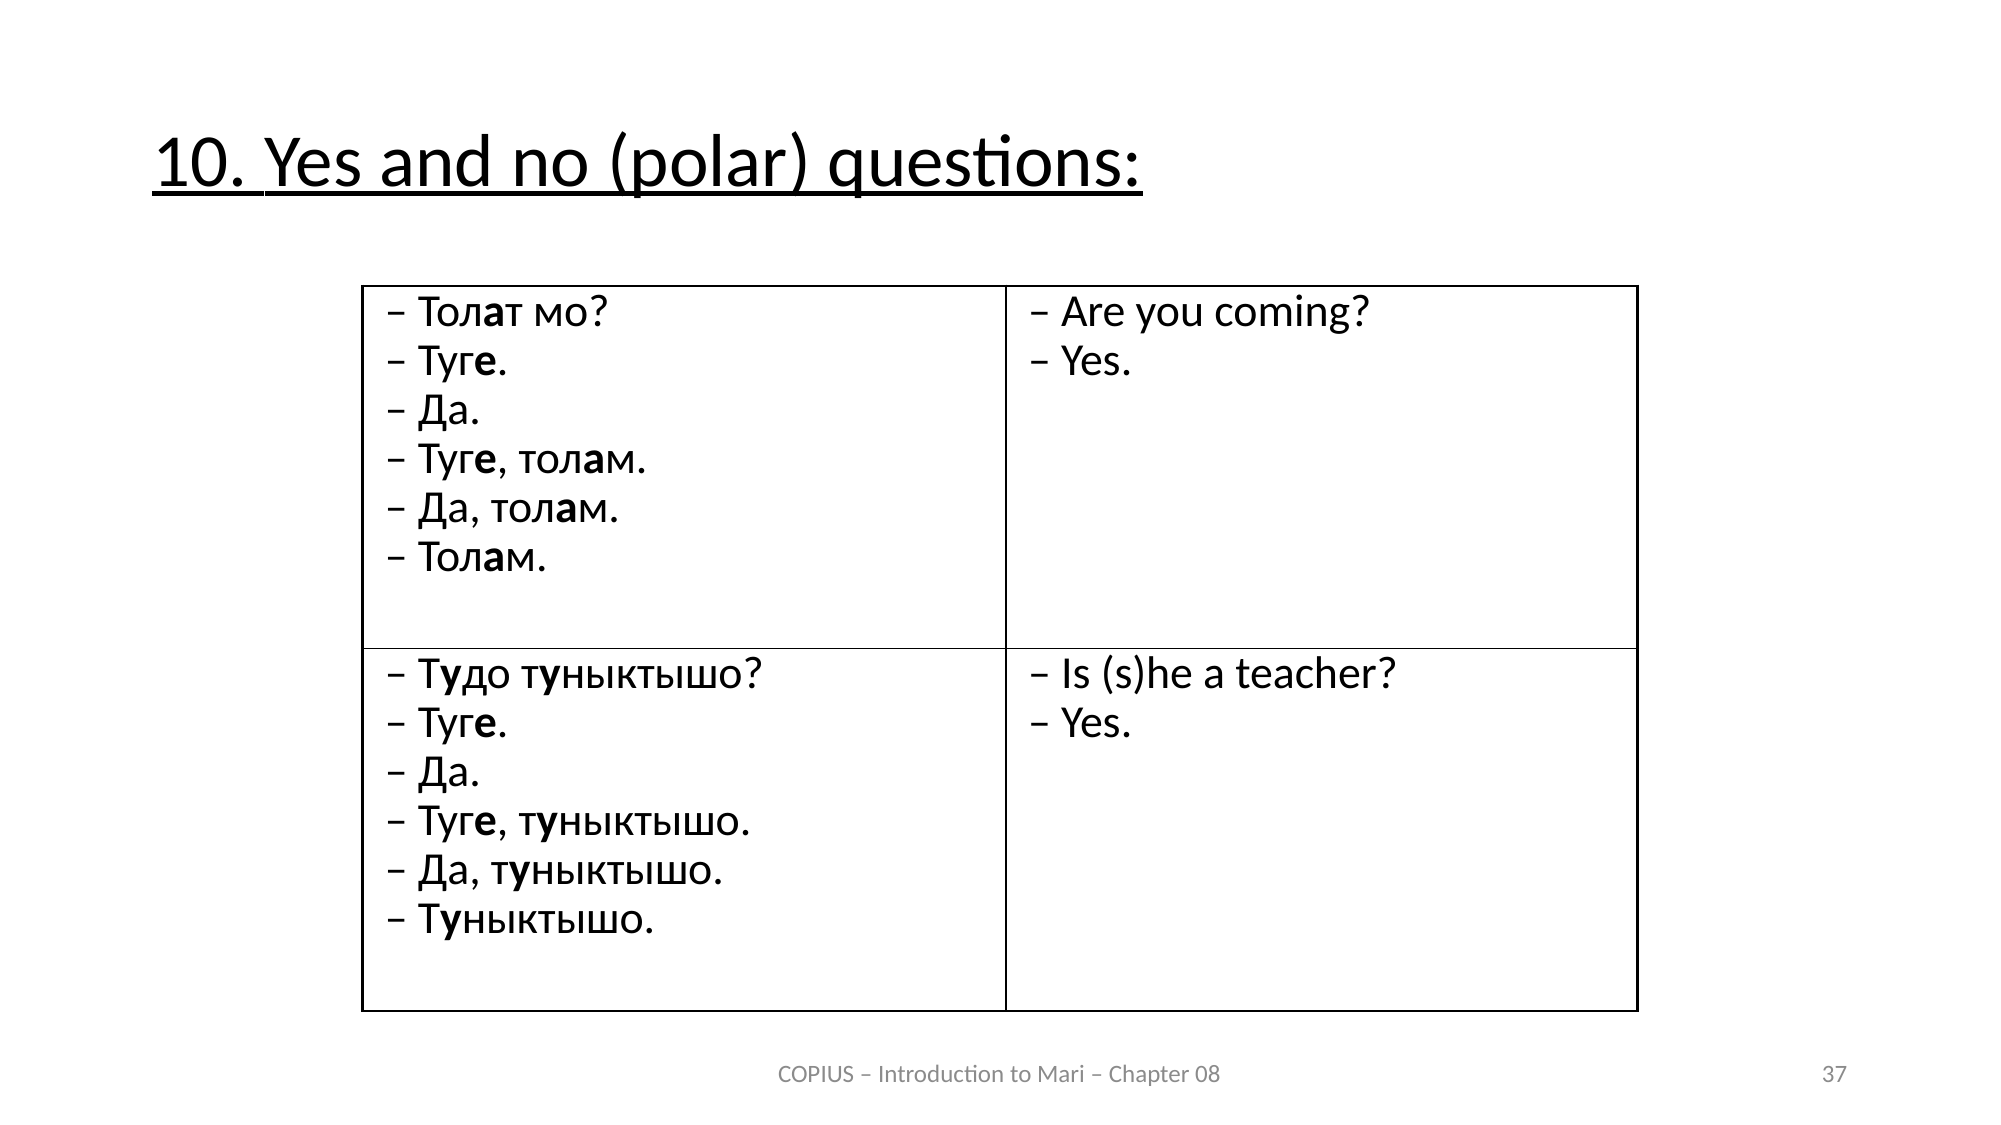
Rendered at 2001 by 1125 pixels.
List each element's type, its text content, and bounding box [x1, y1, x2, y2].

table_cell – Тудо туныктышо? – Туге. – Да. – Туге, туныктышо. – Да, туныктышо. – Туныктышо. [364, 649, 1005, 1010]
footer COPIUS – Introduction to Mari – Chapter 08 [662, 1042, 1338, 1103]
list 10. Yes and no (polar) questions: [137, 113, 1863, 263]
slide_number 37 [1412, 1042, 1863, 1103]
table_cell – Is (s)he a teacher? – Yes. [1007, 649, 1636, 1010]
table_header – Толат мо? – Туге. – Да. – Туге, толам. – Да, толам. – Толам. [364, 287, 1005, 648]
table_header – Are you coming? – Yes. [1007, 287, 1636, 648]
